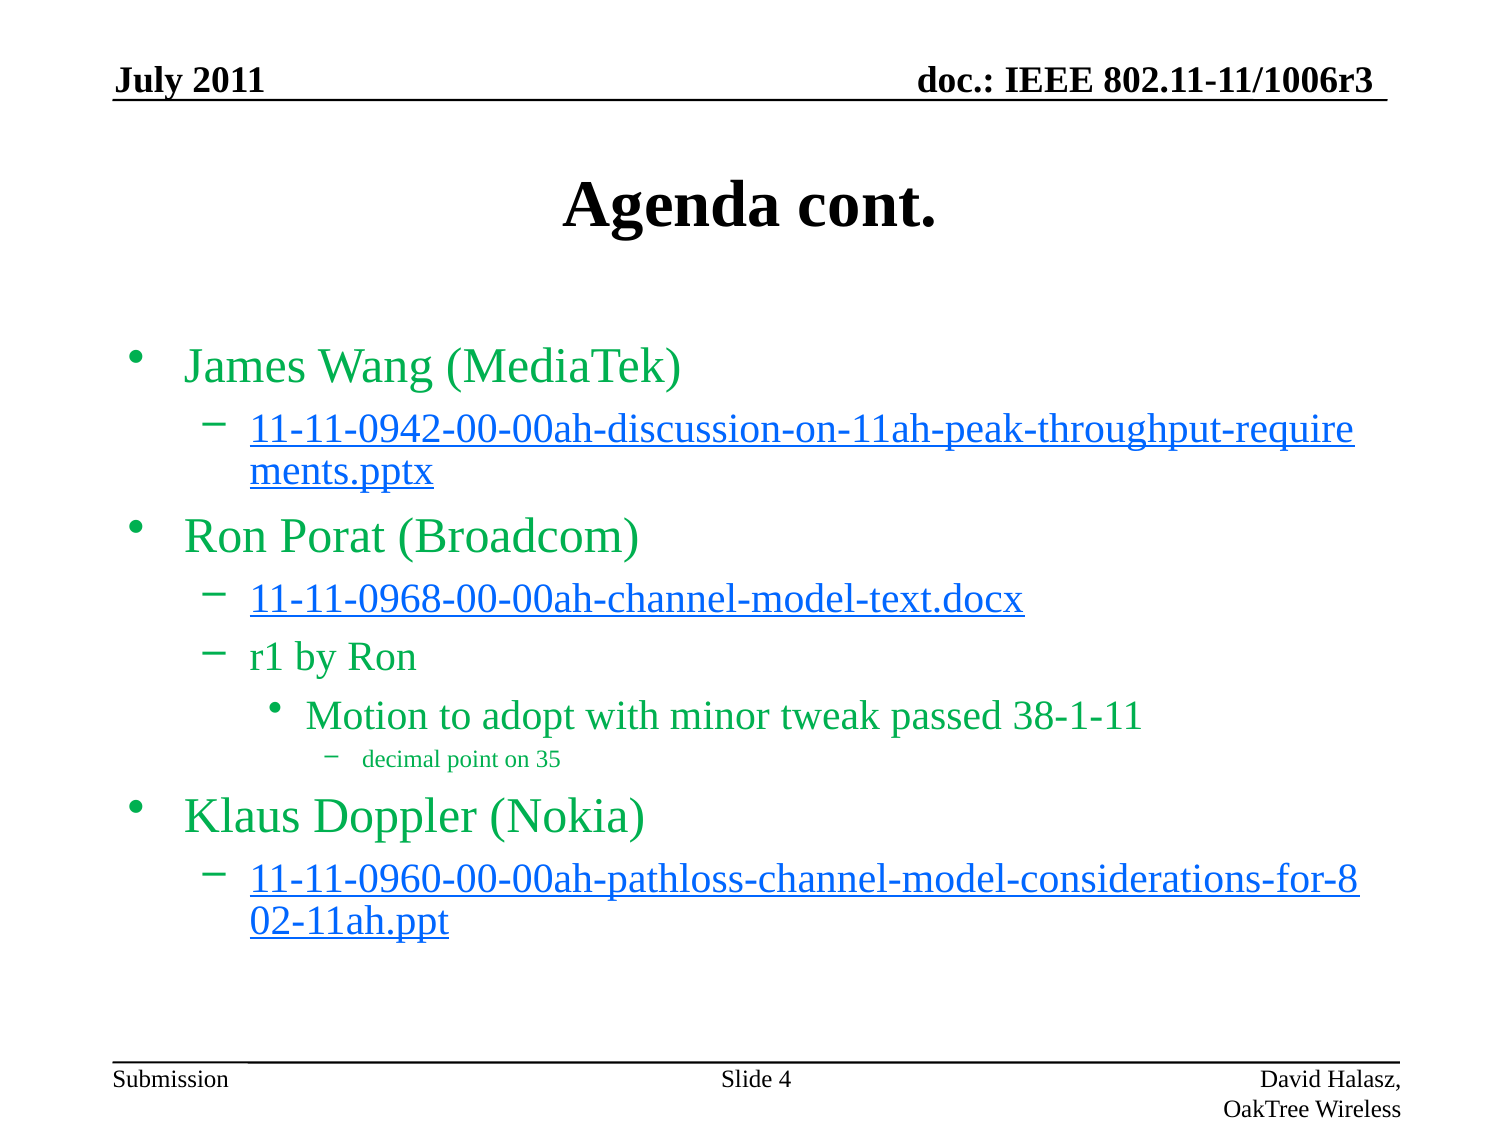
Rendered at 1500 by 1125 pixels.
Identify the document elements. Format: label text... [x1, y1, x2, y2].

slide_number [114, 54, 333, 101]
list James Wang (MediaTek) 11-11-0942-00-00ah-discussion-on-11ah-peak-throughput-requirements.pptx Ron Porat (Broadcom) 11-11-0968-00-00ah-channel-model-text.docx r1 by Ron Motion to adopt with minor tweak passed 38-1-11 decimal point on 35 Klaus Doppler (Nokia) 11-11-0960-00-00ah-pathloss-channel-model-considerations-for-802-11ah.ppt [112, 324, 1388, 1001]
slide_number Slide 4 [712, 1061, 800, 1093]
footer David Halasz, OakTree Wireless [1185, 1061, 1402, 1093]
title Agenda cont. [112, 112, 1388, 288]
